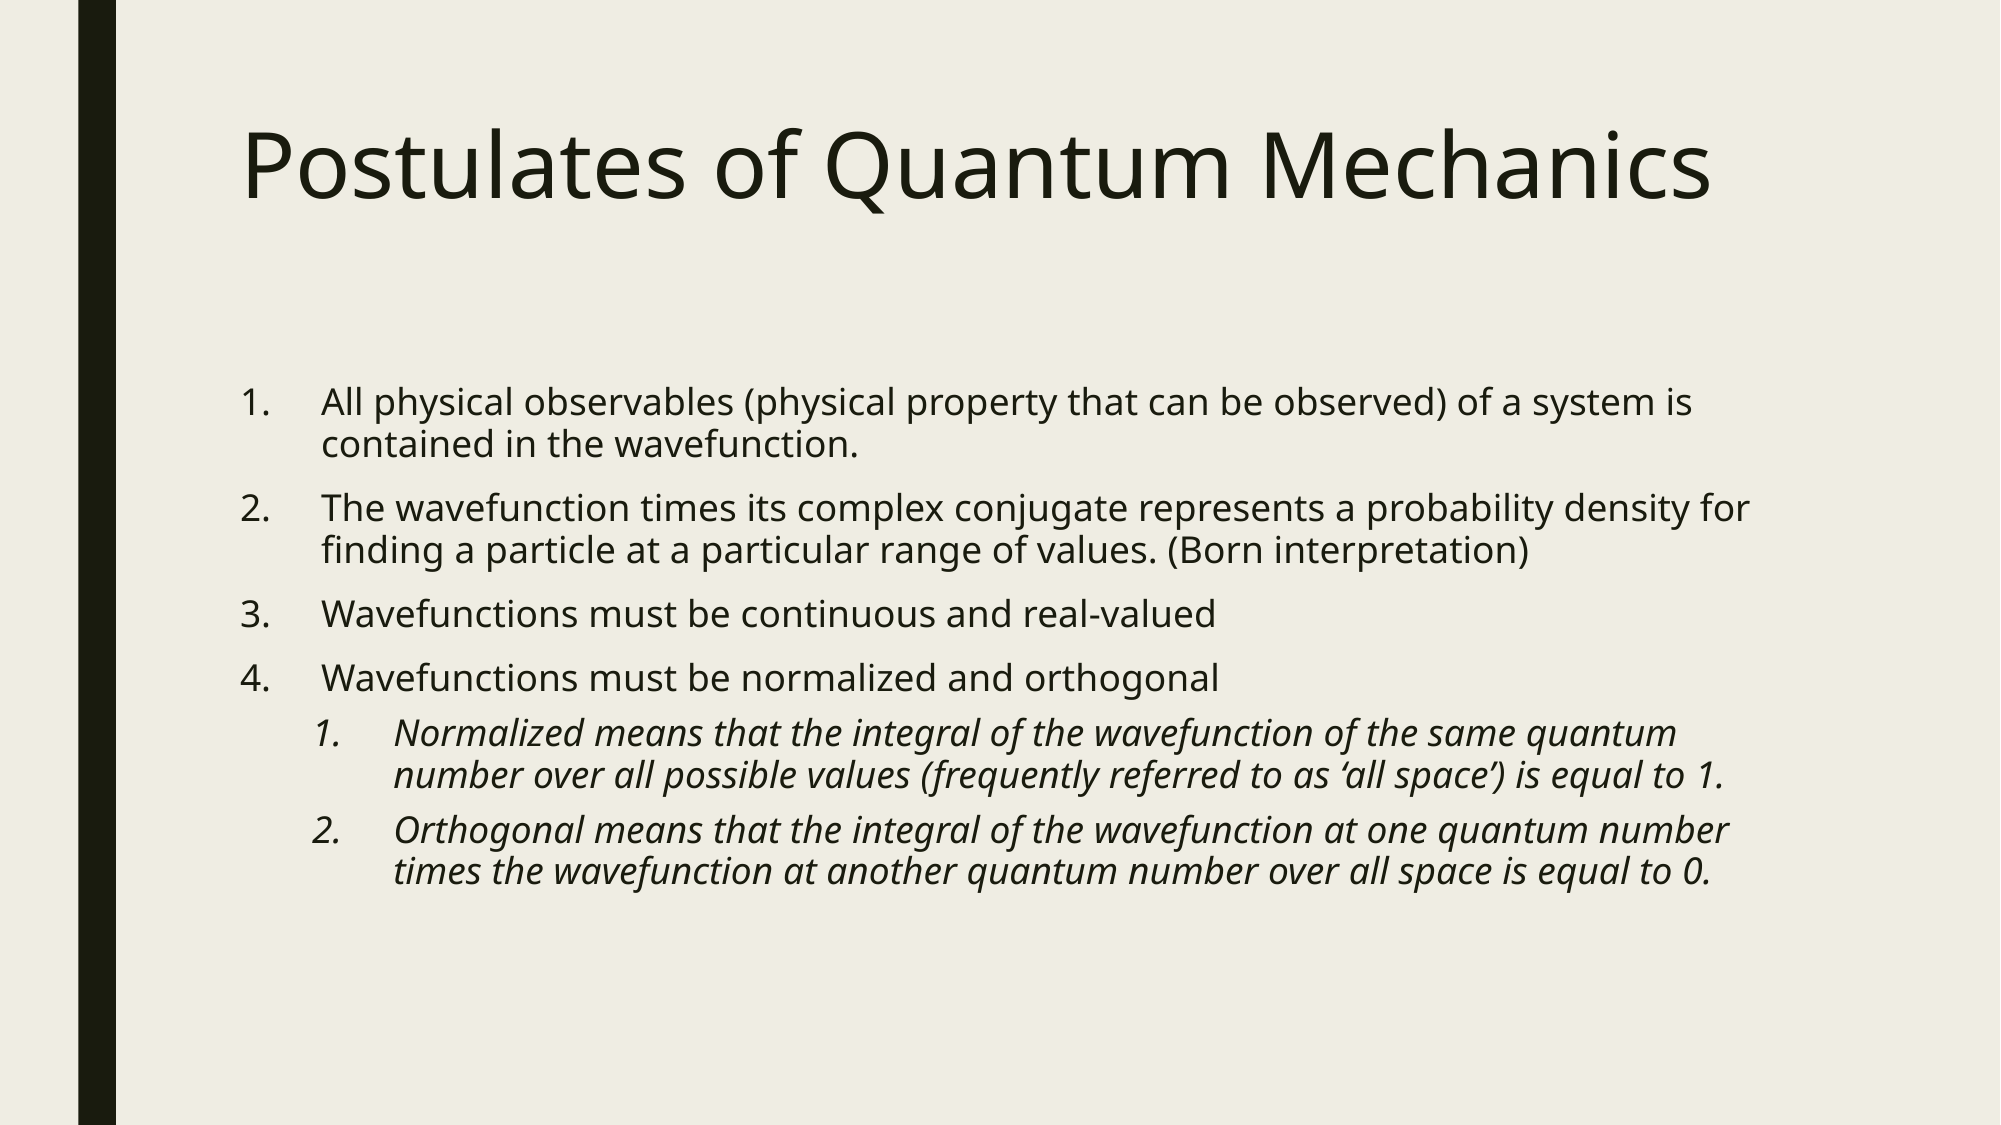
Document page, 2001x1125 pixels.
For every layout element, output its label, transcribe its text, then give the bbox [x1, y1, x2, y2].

list All physical observables (physical property that can be observed) of a system is contained in the wavefunction. The wavefunction times its complex conjugate represents a probability density for finding a particle at a particular range of values. (Born interpretation) Wavefunctions must be continuous and real-valued Wavefunctions must be normalized and orthogonal Normalized means that the integral of the wavefunction of the same quantum number over all possible values (frequently referred to as ‘all space’) is equal to 1. Orthogonal means that the integral of the wavefunction at one quantum number times the wavefunction at another quantum number over all space is equal to 0. [225, 375, 1800, 963]
title Postulates of Quantum Mechanics [225, 112, 1800, 357]
